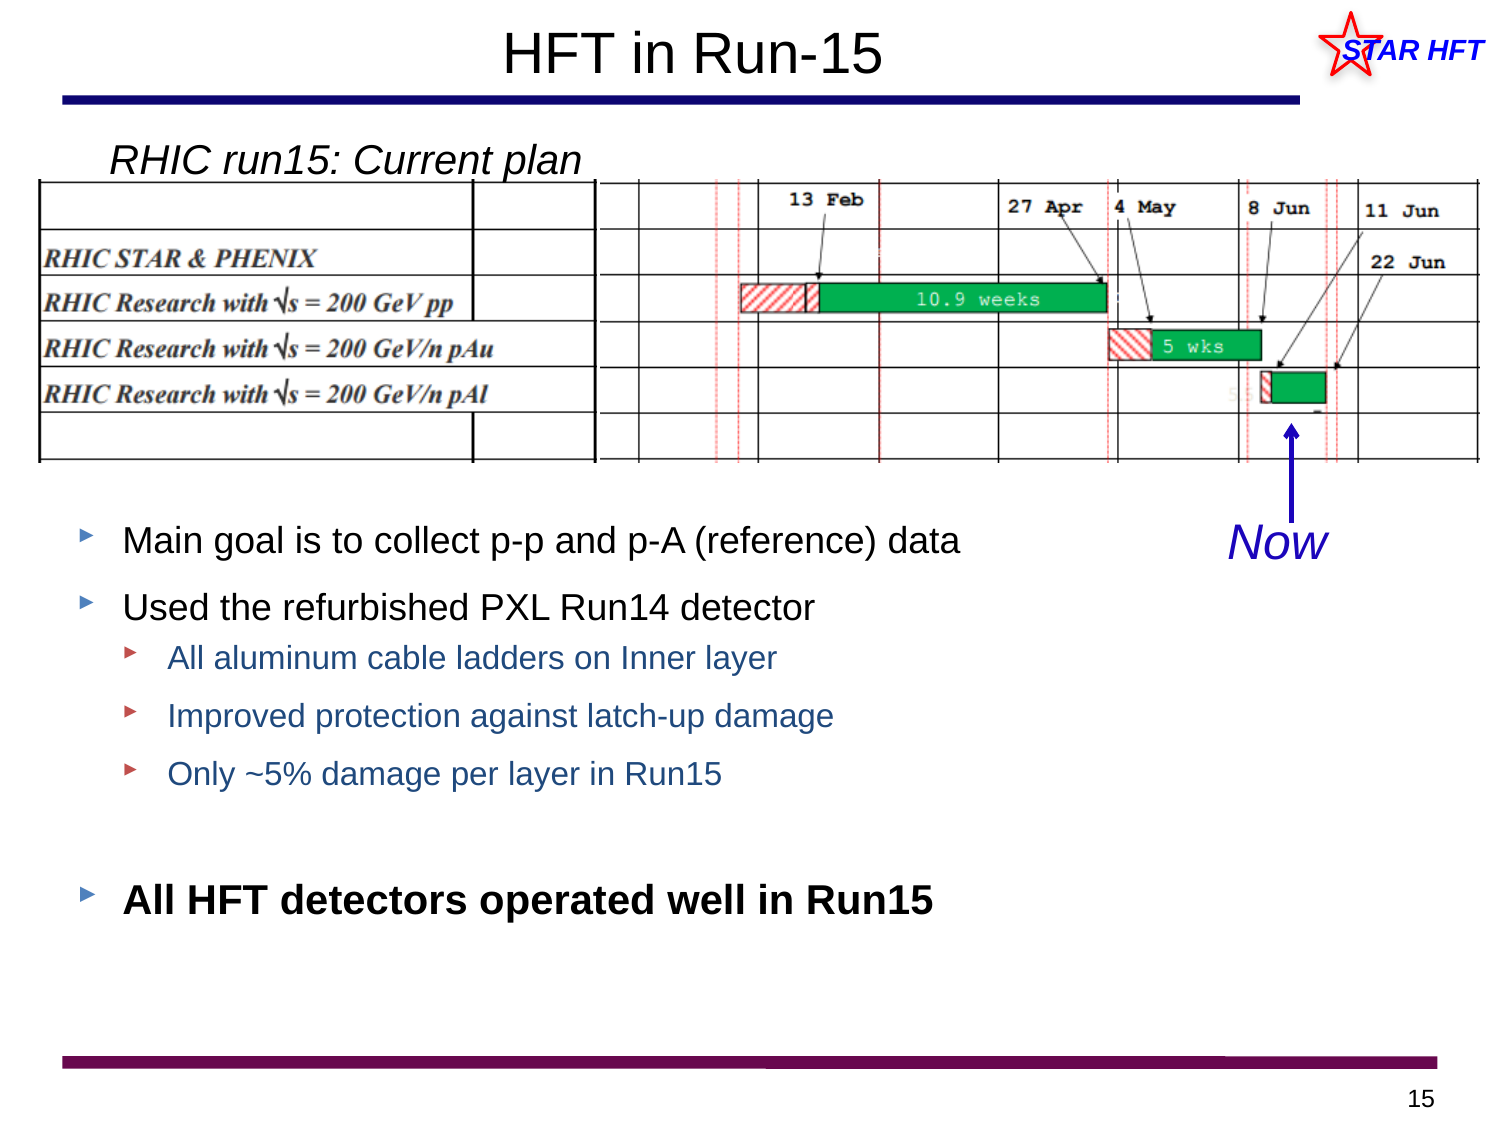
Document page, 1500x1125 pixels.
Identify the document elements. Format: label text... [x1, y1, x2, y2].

text_box Main goal is to collect p-p and p-A (reference) data Used the refurbished PXL Run14 detector All aluminum cable ladders on Inner layer Improved protection against latch-up damage Only ~5% damage per layer in Run15 All HFT detectors operated well in Run15 [62, 499, 1463, 1013]
picture [37, 179, 598, 463]
text_box RHIC run15: Current plan [94, 125, 598, 179]
title HFT in Run-15 [37, 0, 1350, 100]
picture [599, 179, 1481, 463]
